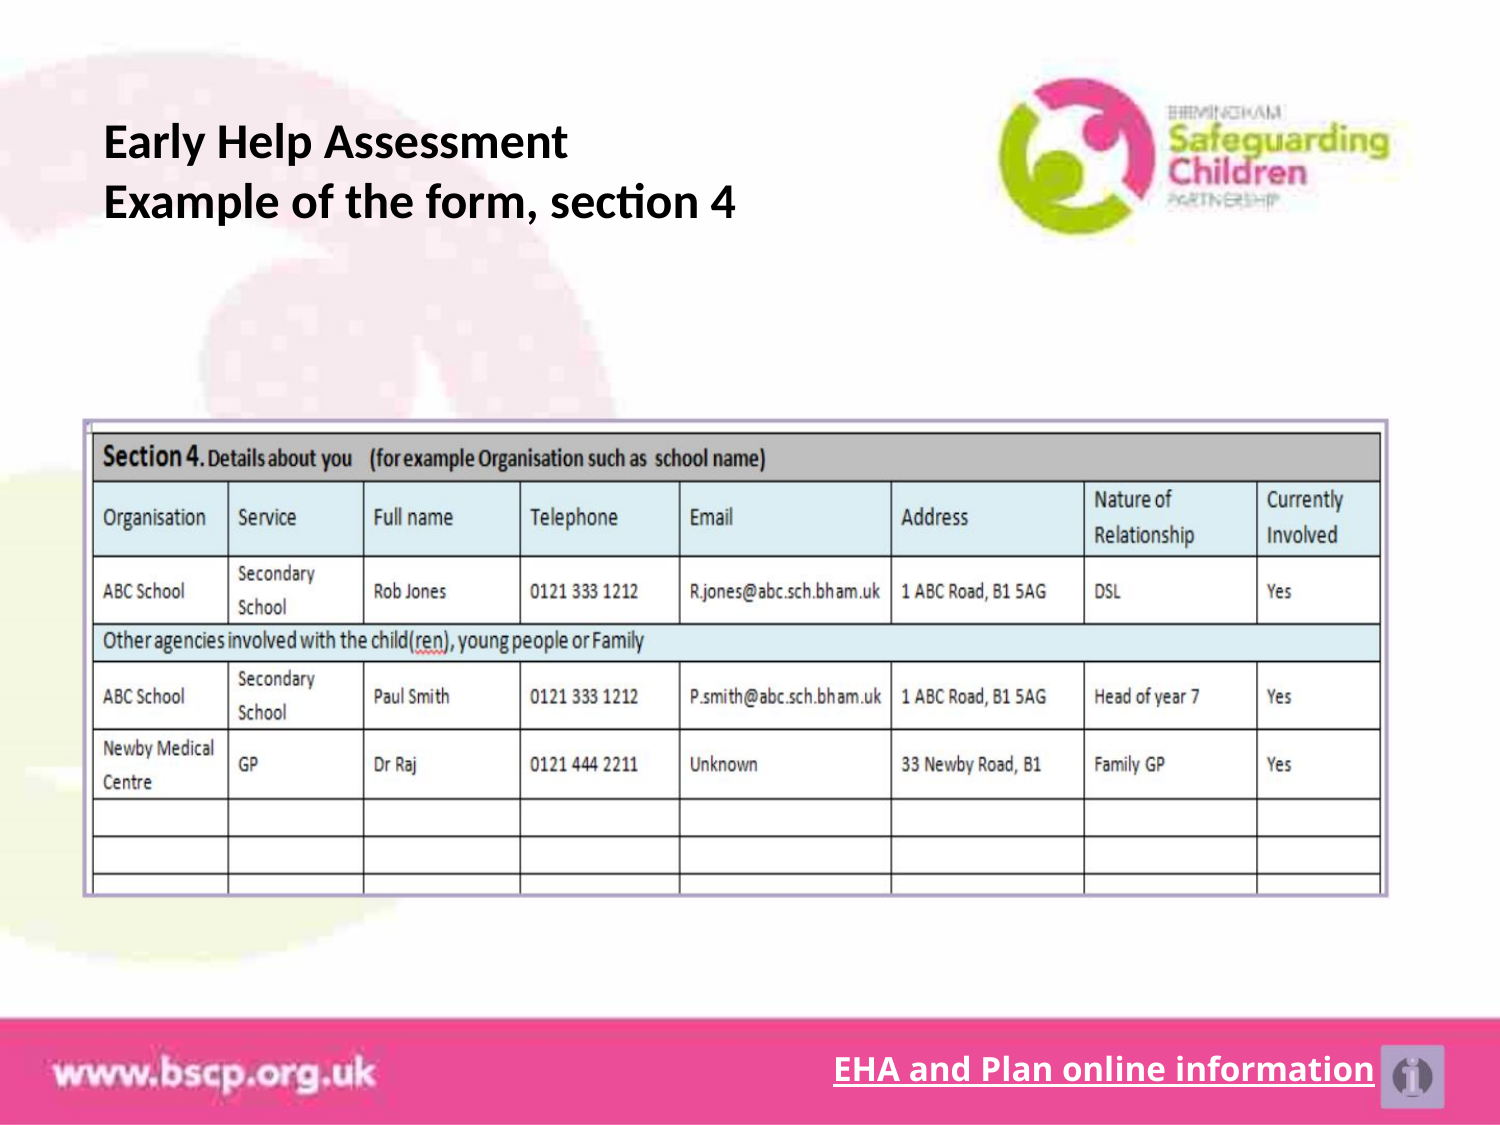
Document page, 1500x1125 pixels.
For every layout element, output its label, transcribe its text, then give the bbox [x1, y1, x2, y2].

text_box [0, 0, 1500, 1125]
text_box Early Help Assessment Example of the form, section 4 [103, 118, 762, 229]
text_box EHA and Plan online information [833, 1056, 1377, 1094]
